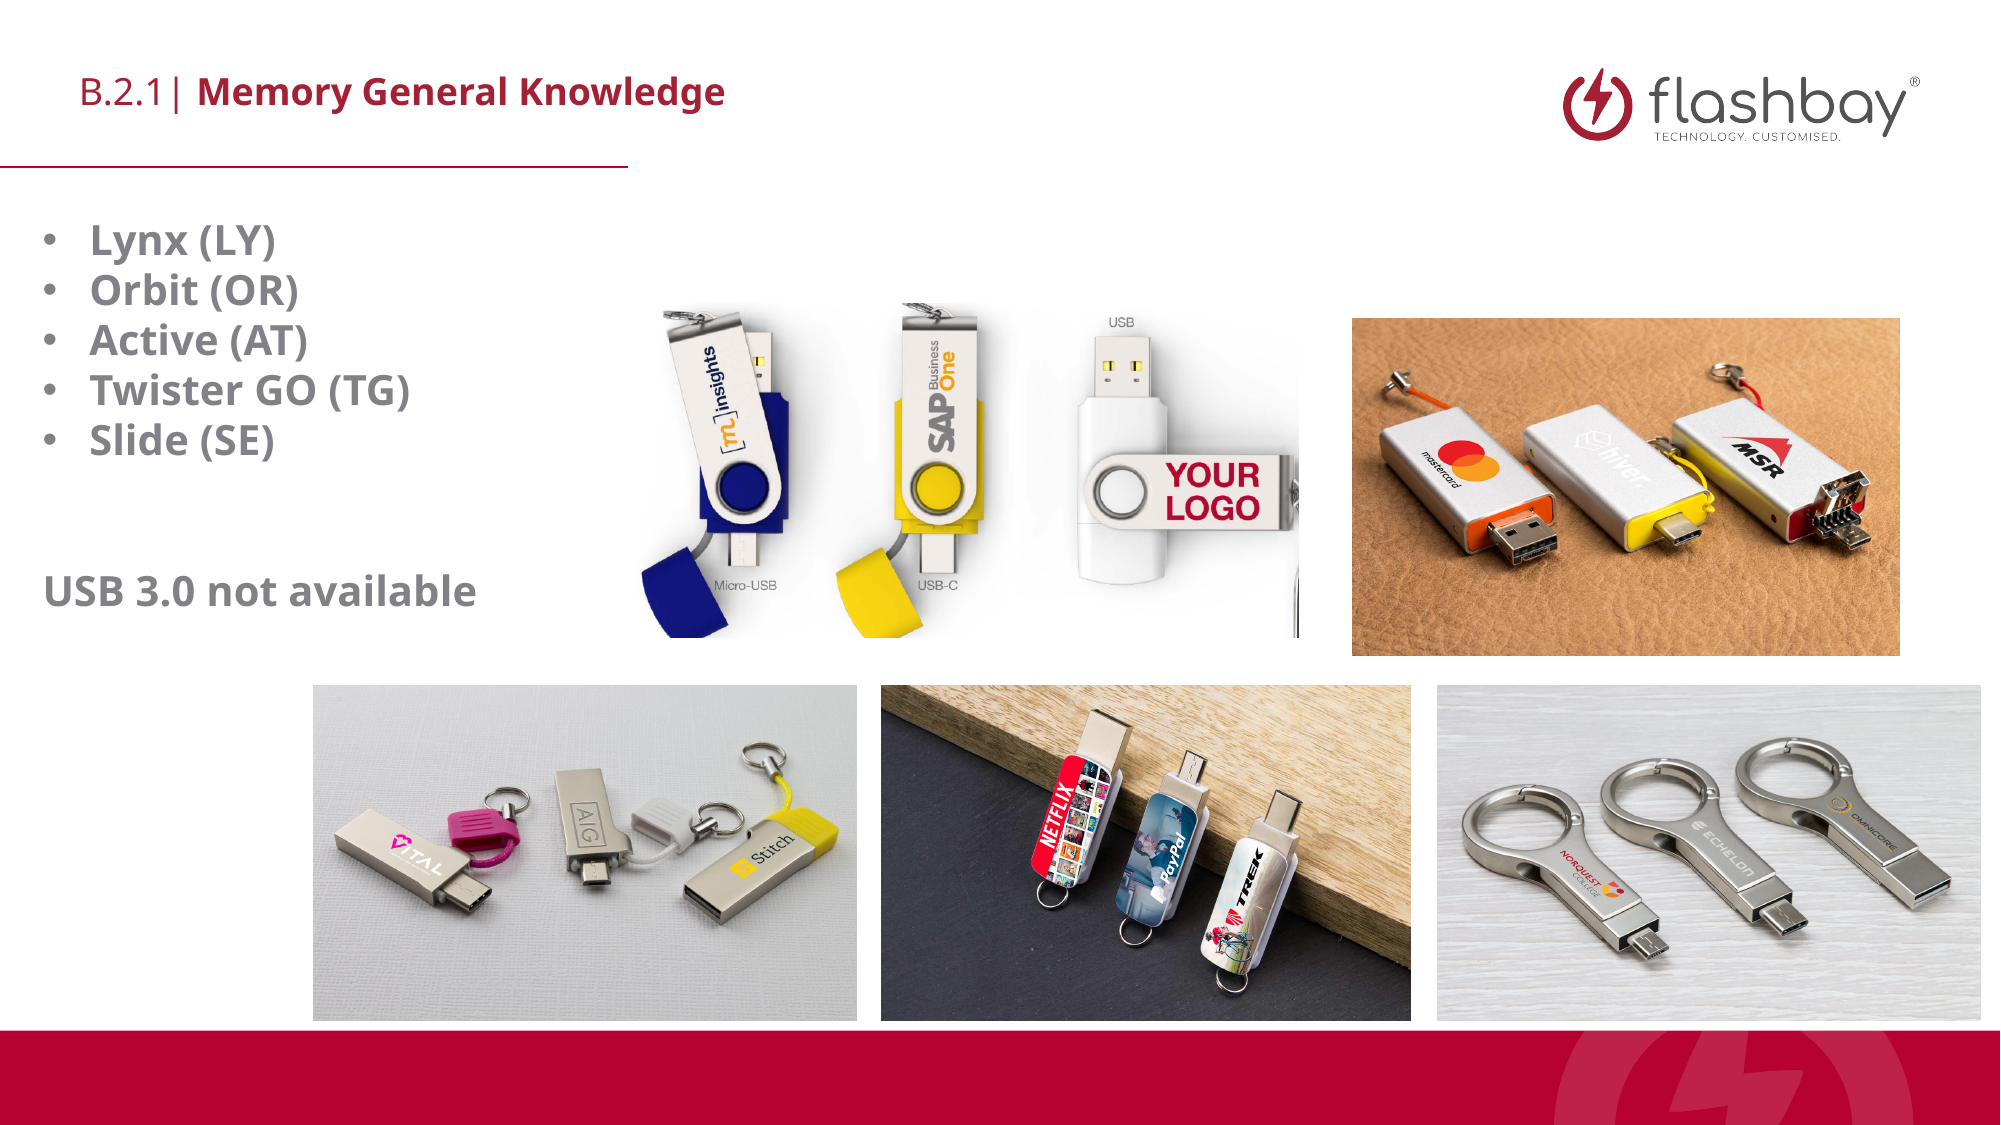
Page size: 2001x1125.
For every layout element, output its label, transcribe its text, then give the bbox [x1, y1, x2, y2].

picture [1437, 685, 1981, 1021]
picture [626, 303, 1299, 638]
picture [881, 685, 1411, 1021]
picture [1563, 68, 1920, 141]
picture [1519, 1030, 1944, 1125]
picture [313, 685, 857, 1021]
text_box Lynx (LY) Orbit (OR) Active (AT) Twister GO (TG) Slide (SE) USB 3.0 not available [27, 206, 600, 667]
picture [1352, 318, 1900, 656]
